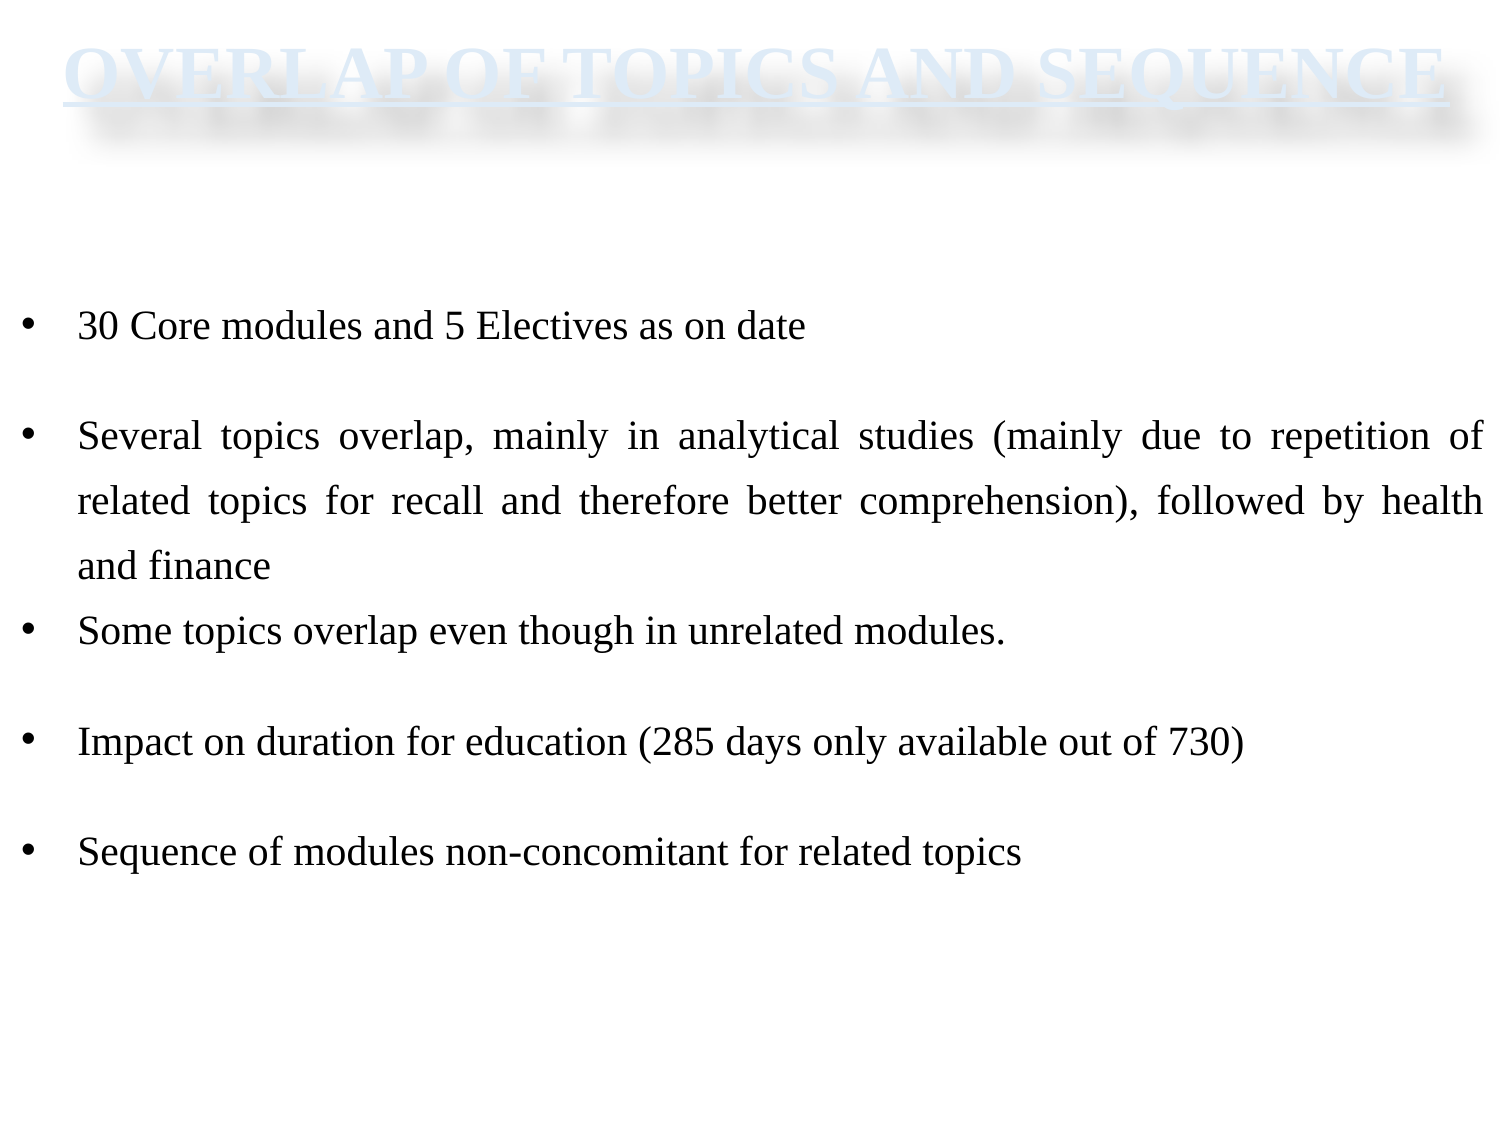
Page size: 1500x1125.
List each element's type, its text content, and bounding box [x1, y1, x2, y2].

text_box OVERLAP OF TOPICS AND SEQUENCE [6, 0, 1500, 166]
text_box 30 Core modules and 5 Electives as on date Several topics overlap, mainly in analytical studies (mainly due to repetition of related topics for recall and therefore better comprehension), followed by health and finance Some topics overlap even though in unrelated modules. Impact on duration for education (285 days only available out of 730) Sequence of modules non-concomitant for related topics [6, 275, 1500, 882]
